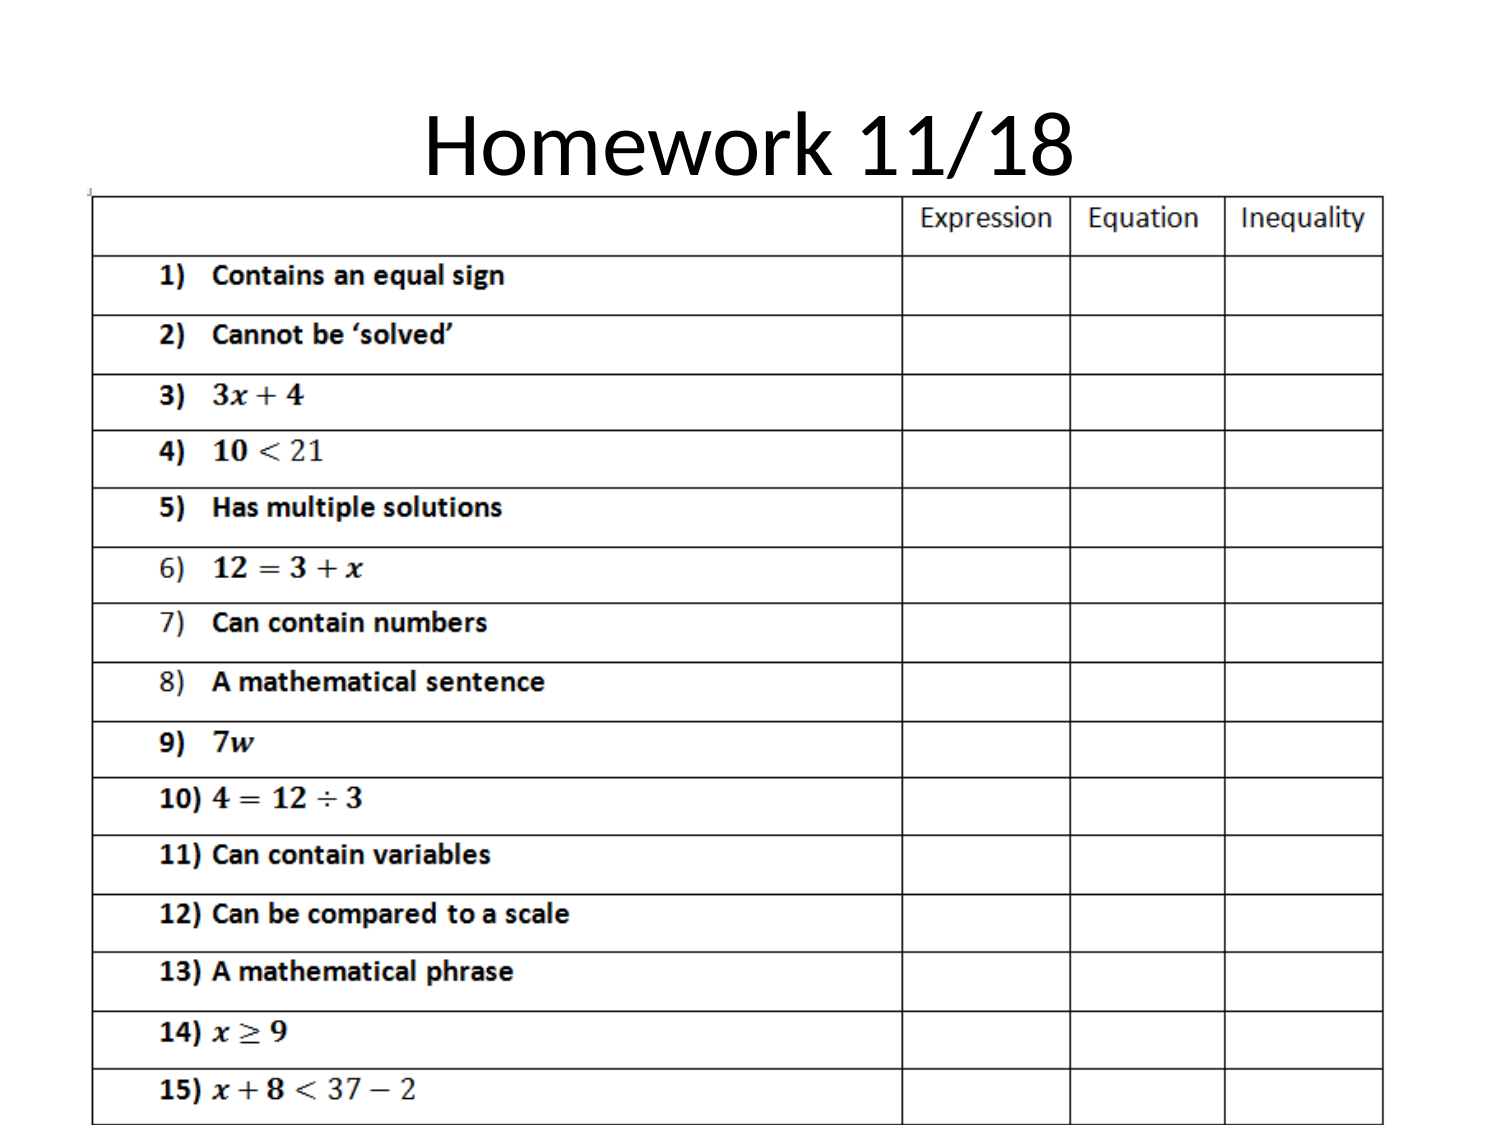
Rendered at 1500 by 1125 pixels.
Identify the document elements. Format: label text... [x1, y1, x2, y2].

picture [87, 187, 1389, 1125]
title Homework 11/18 [75, 45, 1425, 233]
